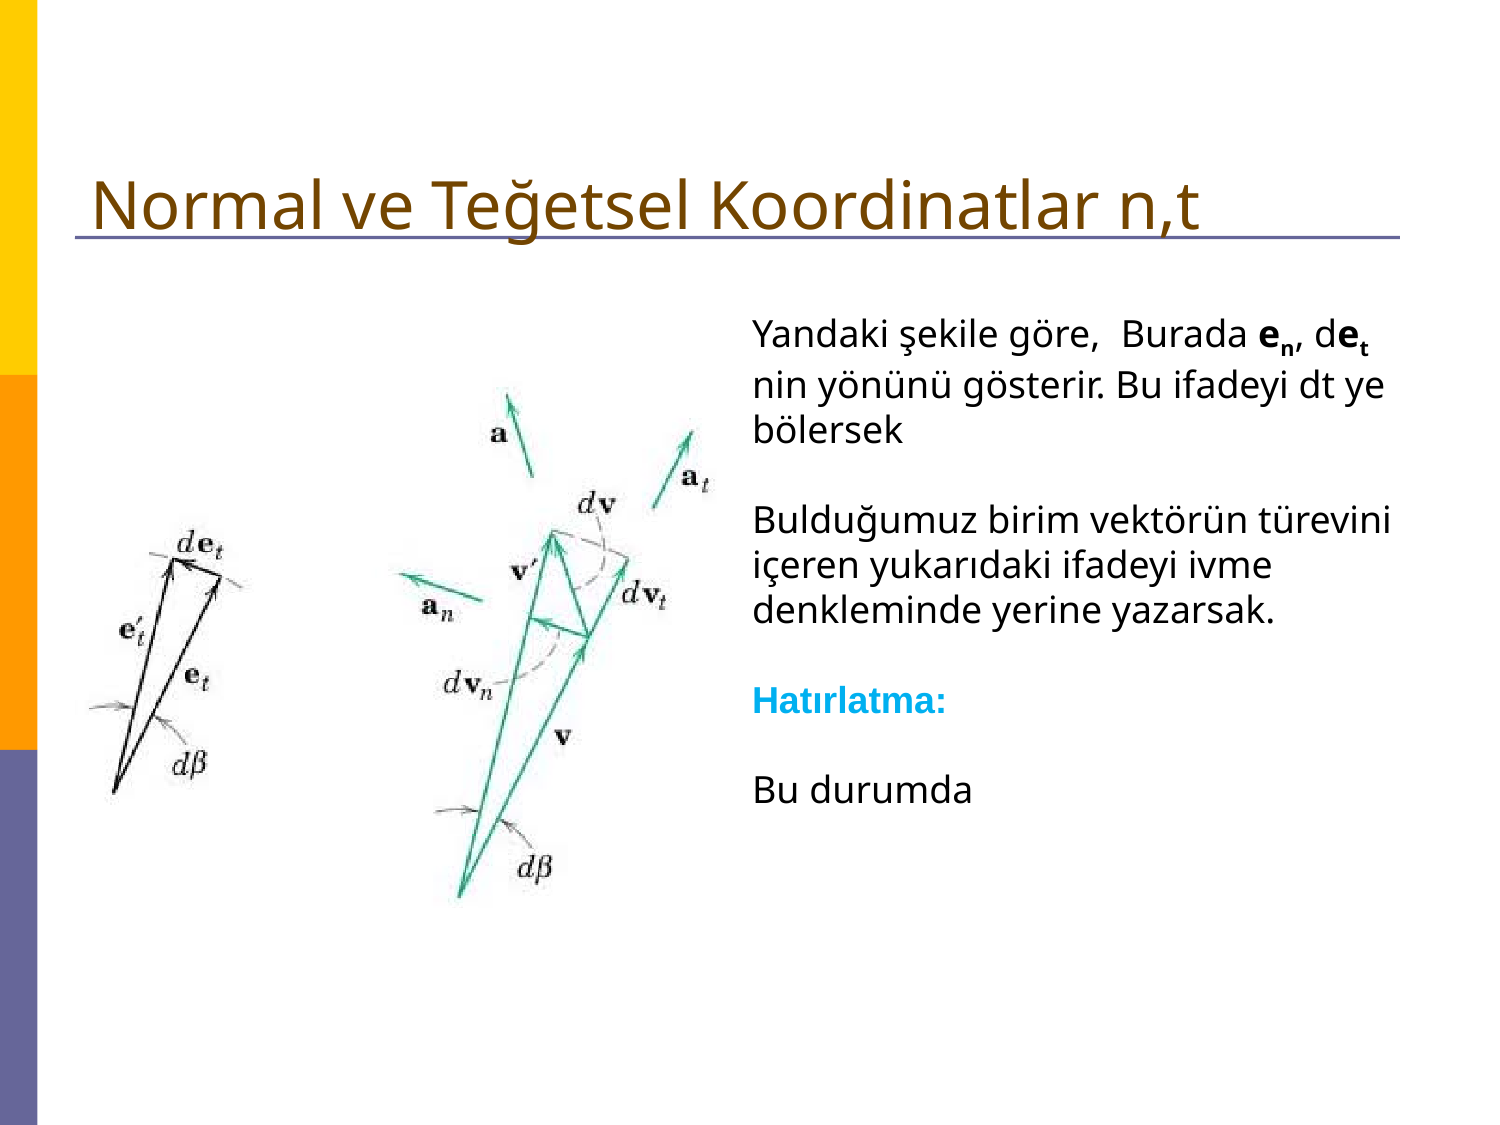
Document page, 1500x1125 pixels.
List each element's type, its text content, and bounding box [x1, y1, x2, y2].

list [74, 360, 738, 908]
title Normal ve Teğetsel Koordinatlar n,t [75, 45, 1425, 250]
